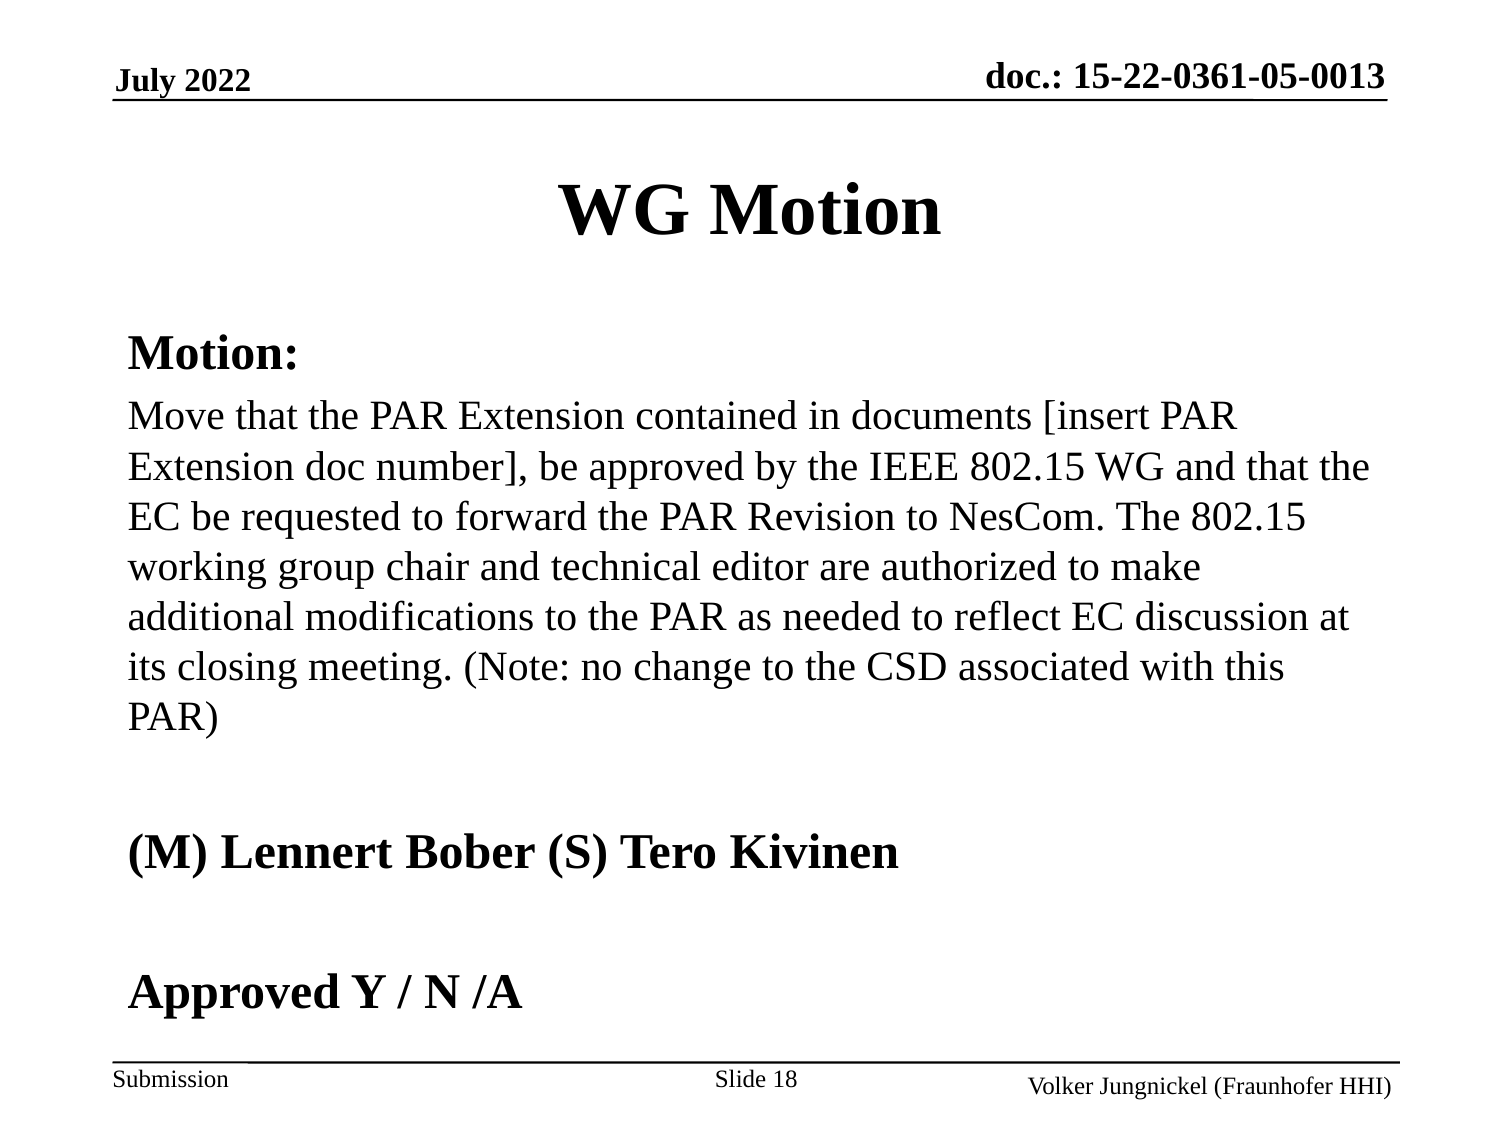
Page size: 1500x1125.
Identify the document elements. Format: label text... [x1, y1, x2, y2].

text_box Motion: Move that the PAR Extension contained in documents [insert PAR Extension doc number], be approved by the IEEE 802.15 WG and that the EC be requested to forward the PAR Revision to NesCom. The 802.15 working group chair and technical editor are authorized to make additional modifications to the PAR as needed to reflect EC discussion at its closing meeting. (Note: no change to the CSD associated with this PAR) (M) Lennert Bober (S) Tero Kivinen Approved Y / N /A [112, 312, 1388, 1088]
slide_number Slide 18 [711, 1088, 801, 1093]
text_box WG Motion [112, 152, 1388, 312]
footer Volker Jungnickel (Fraunhofer HHI) [1012, 1062, 1439, 1100]
